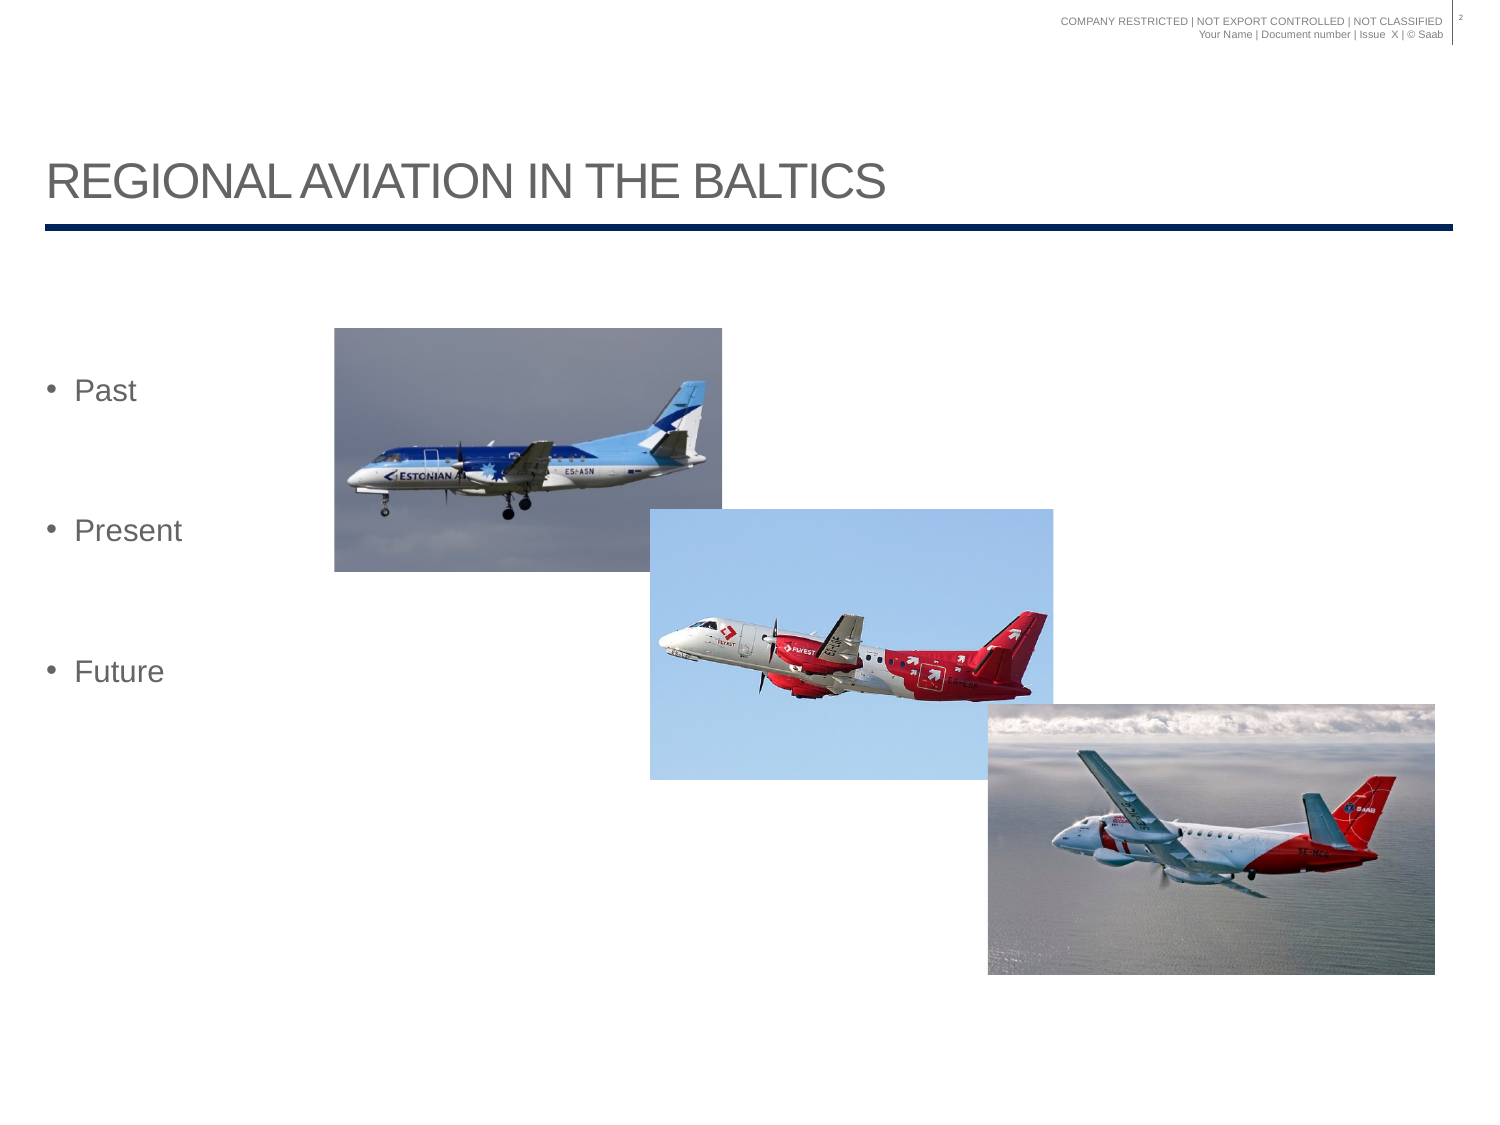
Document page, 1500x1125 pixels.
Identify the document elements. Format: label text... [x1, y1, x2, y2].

list Past Present Future [45, 230, 891, 1075]
title Regional aviation IN THE BALTICS [45, 56, 1165, 222]
slide_number 2 [1458, 8, 1474, 27]
picture [334, 328, 1435, 975]
